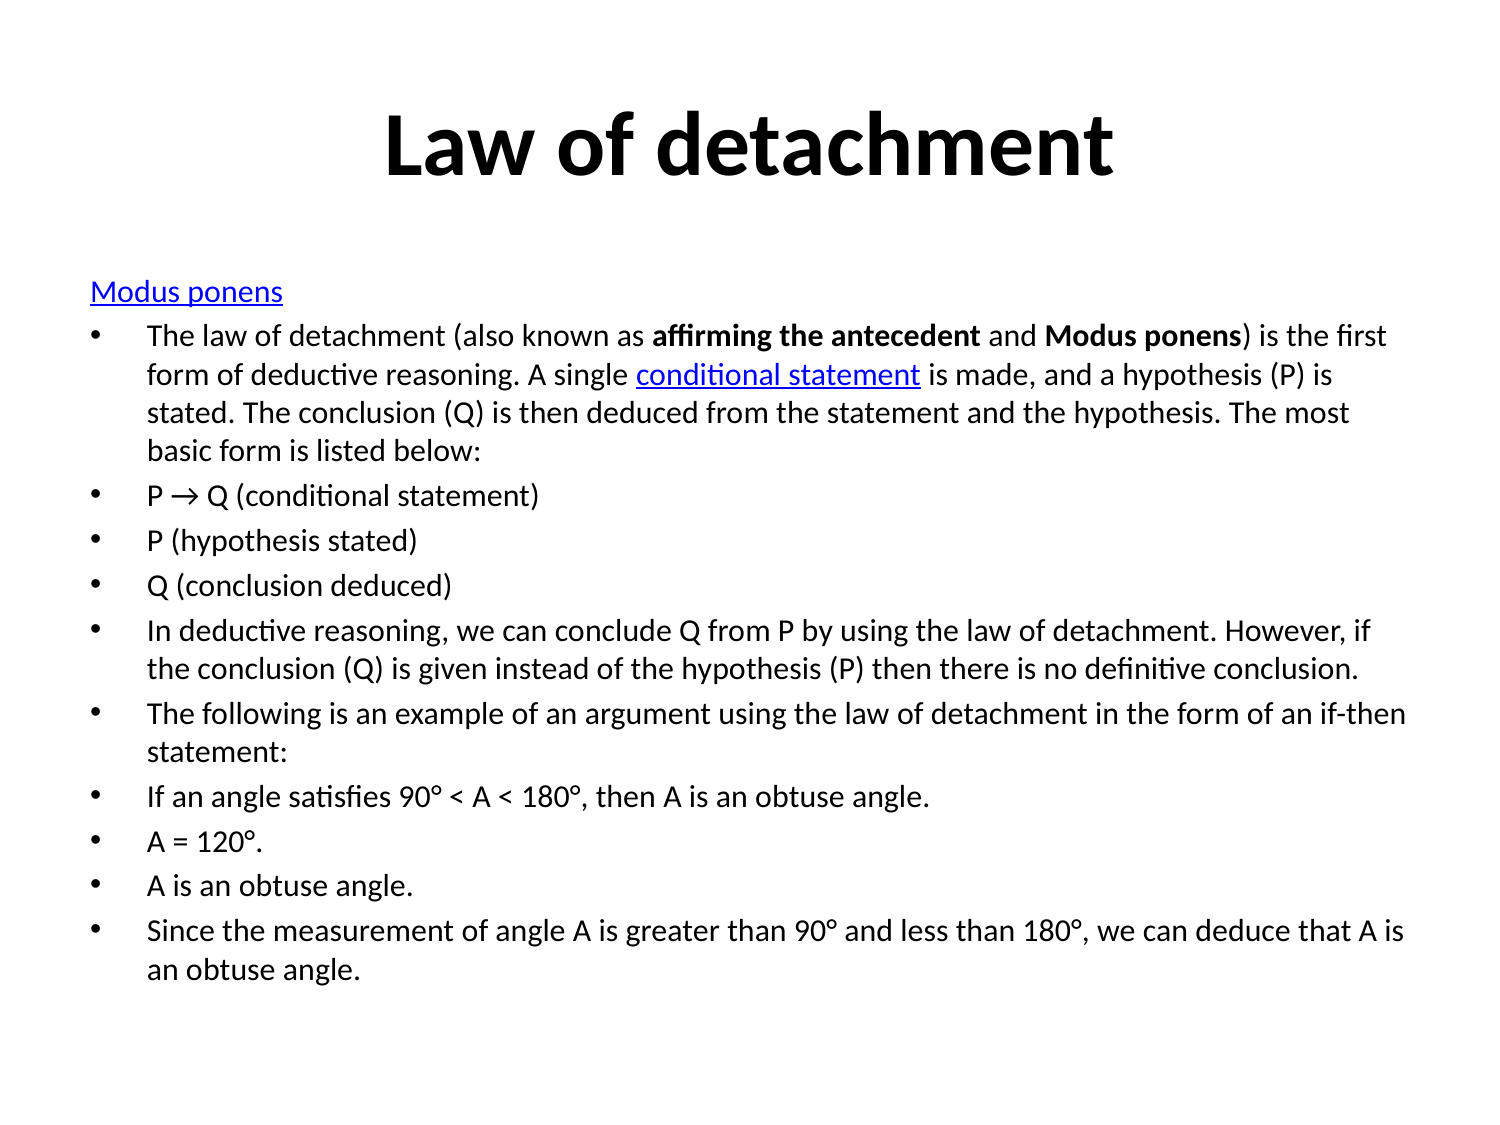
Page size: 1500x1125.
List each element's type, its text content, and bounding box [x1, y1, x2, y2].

title Law of detachment [75, 45, 1425, 233]
list Modus ponens The law of detachment (also known as affirming the antecedent and Modus ponens) is the first form of deductive reasoning. A single conditional statement is made, and a hypothesis (P) is stated. The conclusion (Q) is then deduced from the statement and the hypothesis. The most basic form is listed below: P → Q (conditional statement) P (hypothesis stated) Q (conclusion deduced) In deductive reasoning, we can conclude Q from P by using the law of detachment. However, if the conclusion (Q) is given instead of the hypothesis (P) then there is no definitive conclusion. The following is an example of an argument using the law of detachment in the form of an if-then statement: If an angle satisfies 90° < A < 180°, then A is an obtuse angle. A = 120°. A is an obtuse angle. Since the measurement of angle A is greater than 90° and less than 180°, we can deduce that A is an obtuse angle. [75, 262, 1425, 1005]
